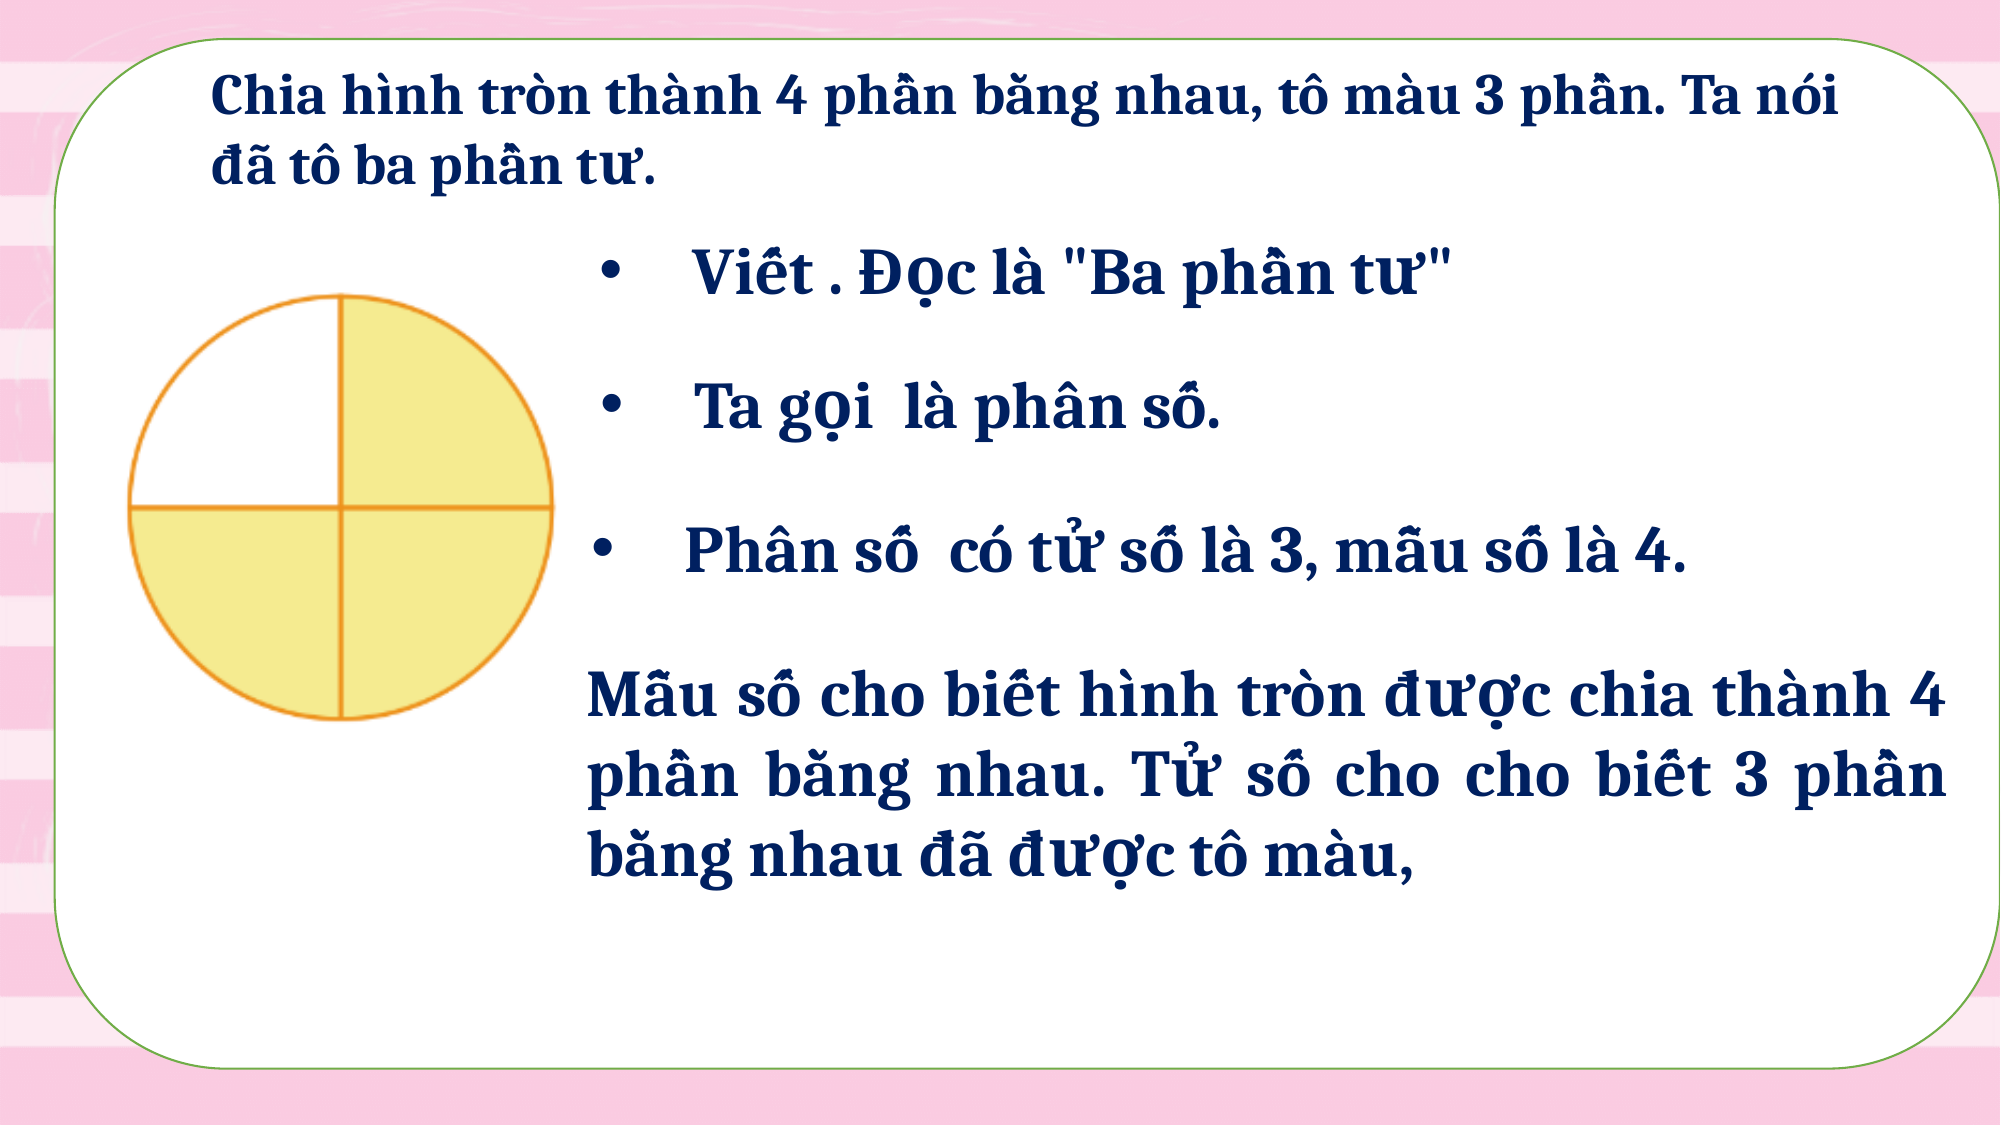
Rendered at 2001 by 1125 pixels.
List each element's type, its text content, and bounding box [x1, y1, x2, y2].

picture [0, 0, 2000, 1125]
text_box Chia hình tròn thành 4 phần bằng nhau, tô màu 3 phần. Ta nói đã tô ba phần tư. [196, 48, 1855, 204]
picture [96, 289, 567, 741]
text_box [53, 37, 2000, 1070]
text_box [53, 137, 58, 161]
text_box Mẫu số cho biết hình tròn được chia thành 4 phần bằng nhau. Tử số cho cho biết 3 phần bằng nhau đã được tô màu, [571, 642, 1963, 897]
